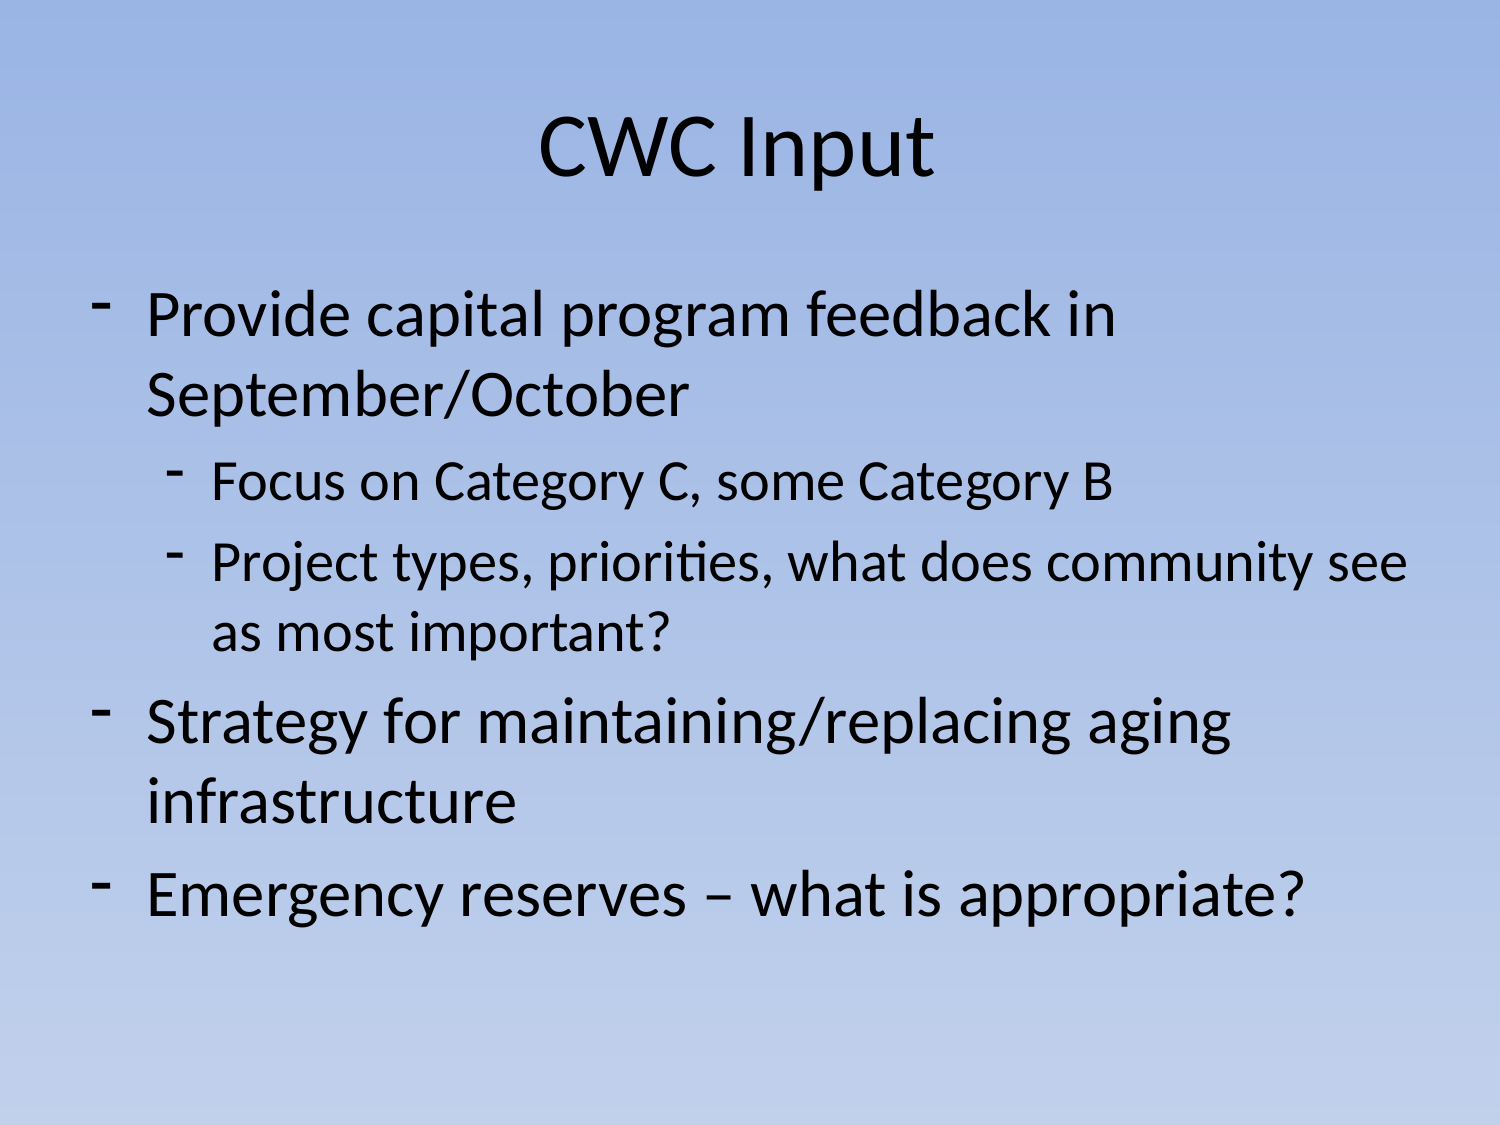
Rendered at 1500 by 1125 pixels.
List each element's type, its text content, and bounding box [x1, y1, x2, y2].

title CWC Input [62, 62, 1413, 218]
list Provide capital program feedback in September/October Focus on Category C, some Category B Project types, priorities, what does community see as most important? Strategy for maintaining/replacing aging infrastructure Emergency reserves – what is appropriate? [75, 262, 1425, 1005]
